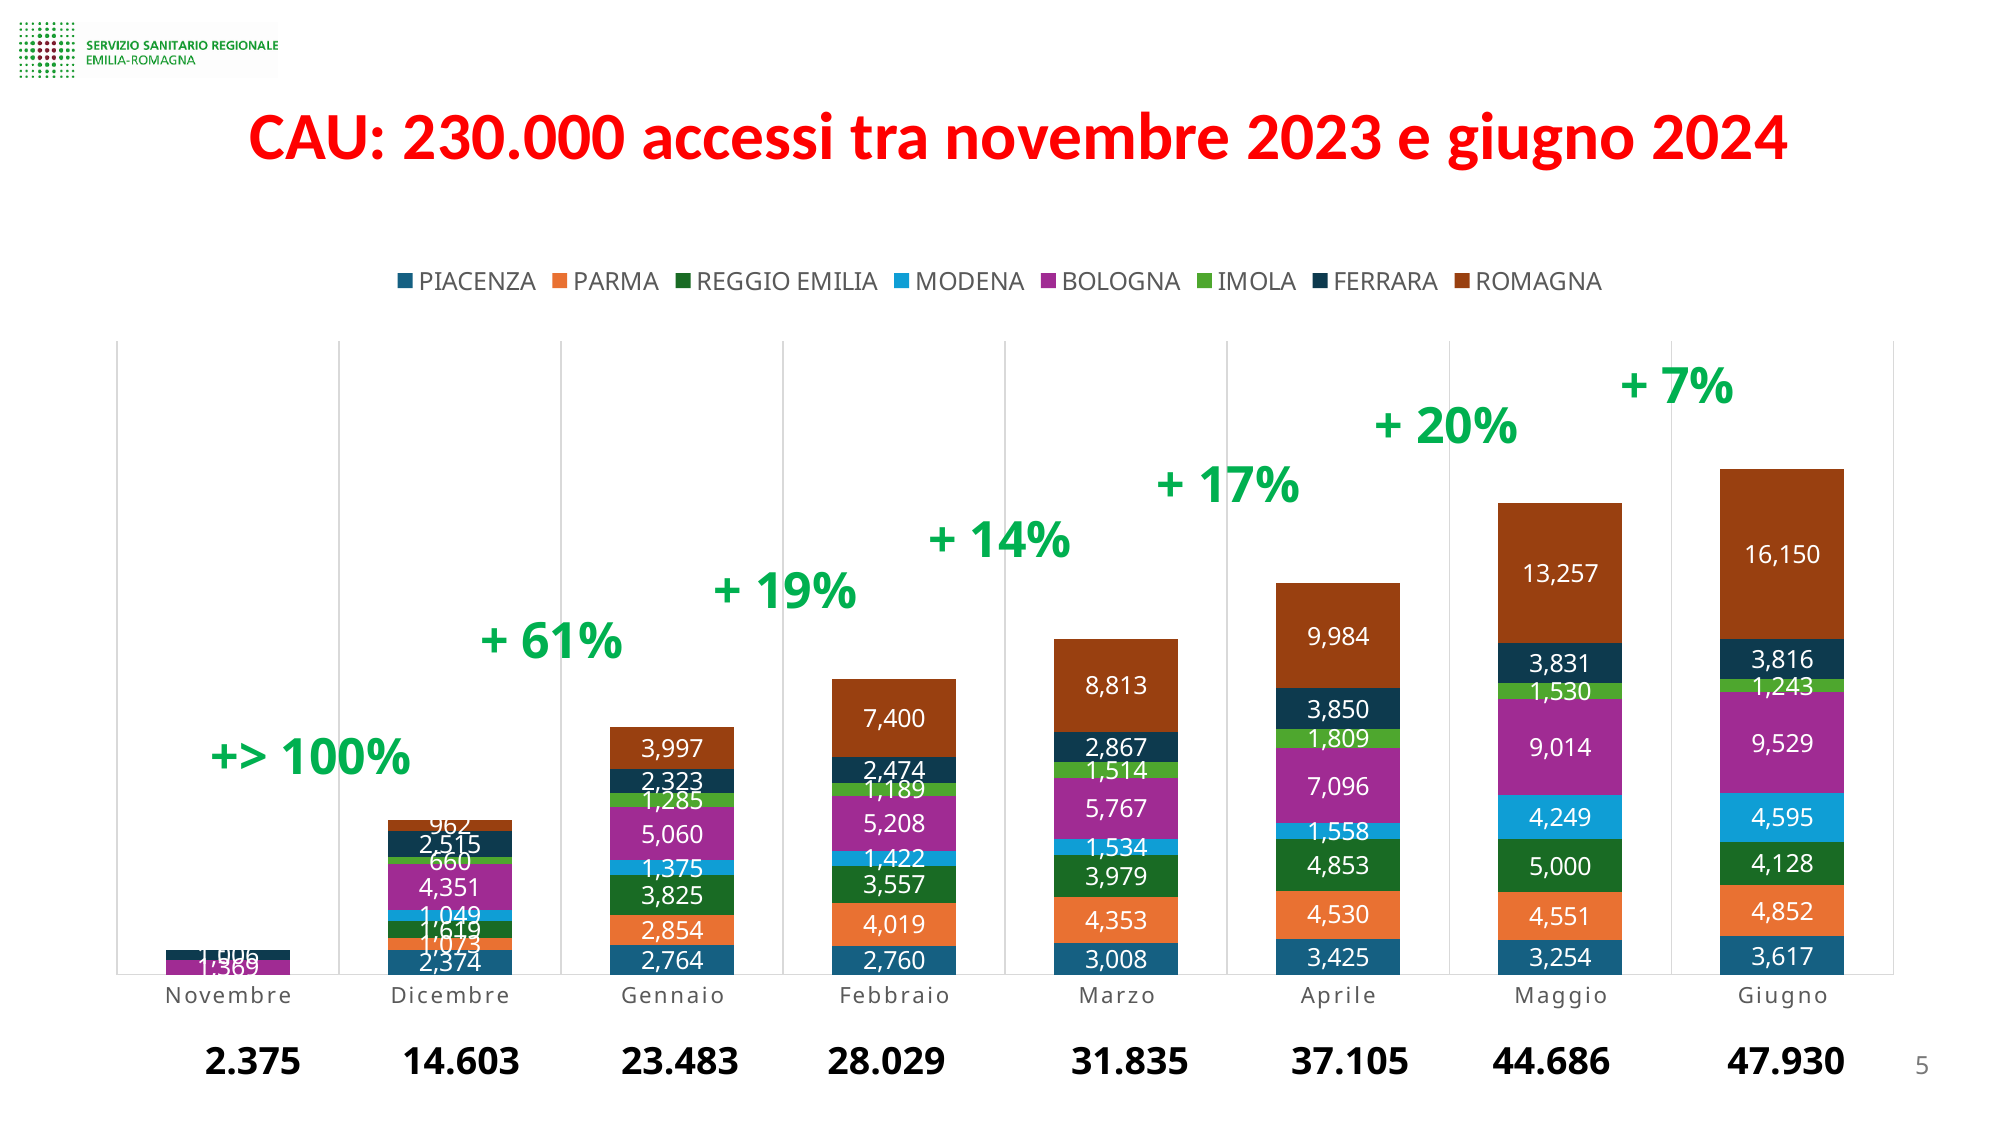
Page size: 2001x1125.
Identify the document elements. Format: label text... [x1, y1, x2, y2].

chart [81, 246, 1918, 1020]
text_box 44.686 [1455, 1029, 1648, 1089]
slide_number 5 [1494, 1037, 1945, 1097]
text_box 23.483 [584, 1029, 777, 1089]
text_box 31.835 [1034, 1029, 1227, 1089]
text_box 47.930 [1690, 1029, 1883, 1089]
text_box 2.375 [157, 1029, 350, 1089]
picture [19, 22, 278, 78]
text_box 37.105 [1254, 1029, 1447, 1089]
text_box 14.603 [365, 1029, 558, 1089]
text_box 28.029 [790, 1029, 983, 1089]
title CAU: 230.000 accessi tra novembre 2023 e giugno 2024 [156, 63, 1883, 212]
